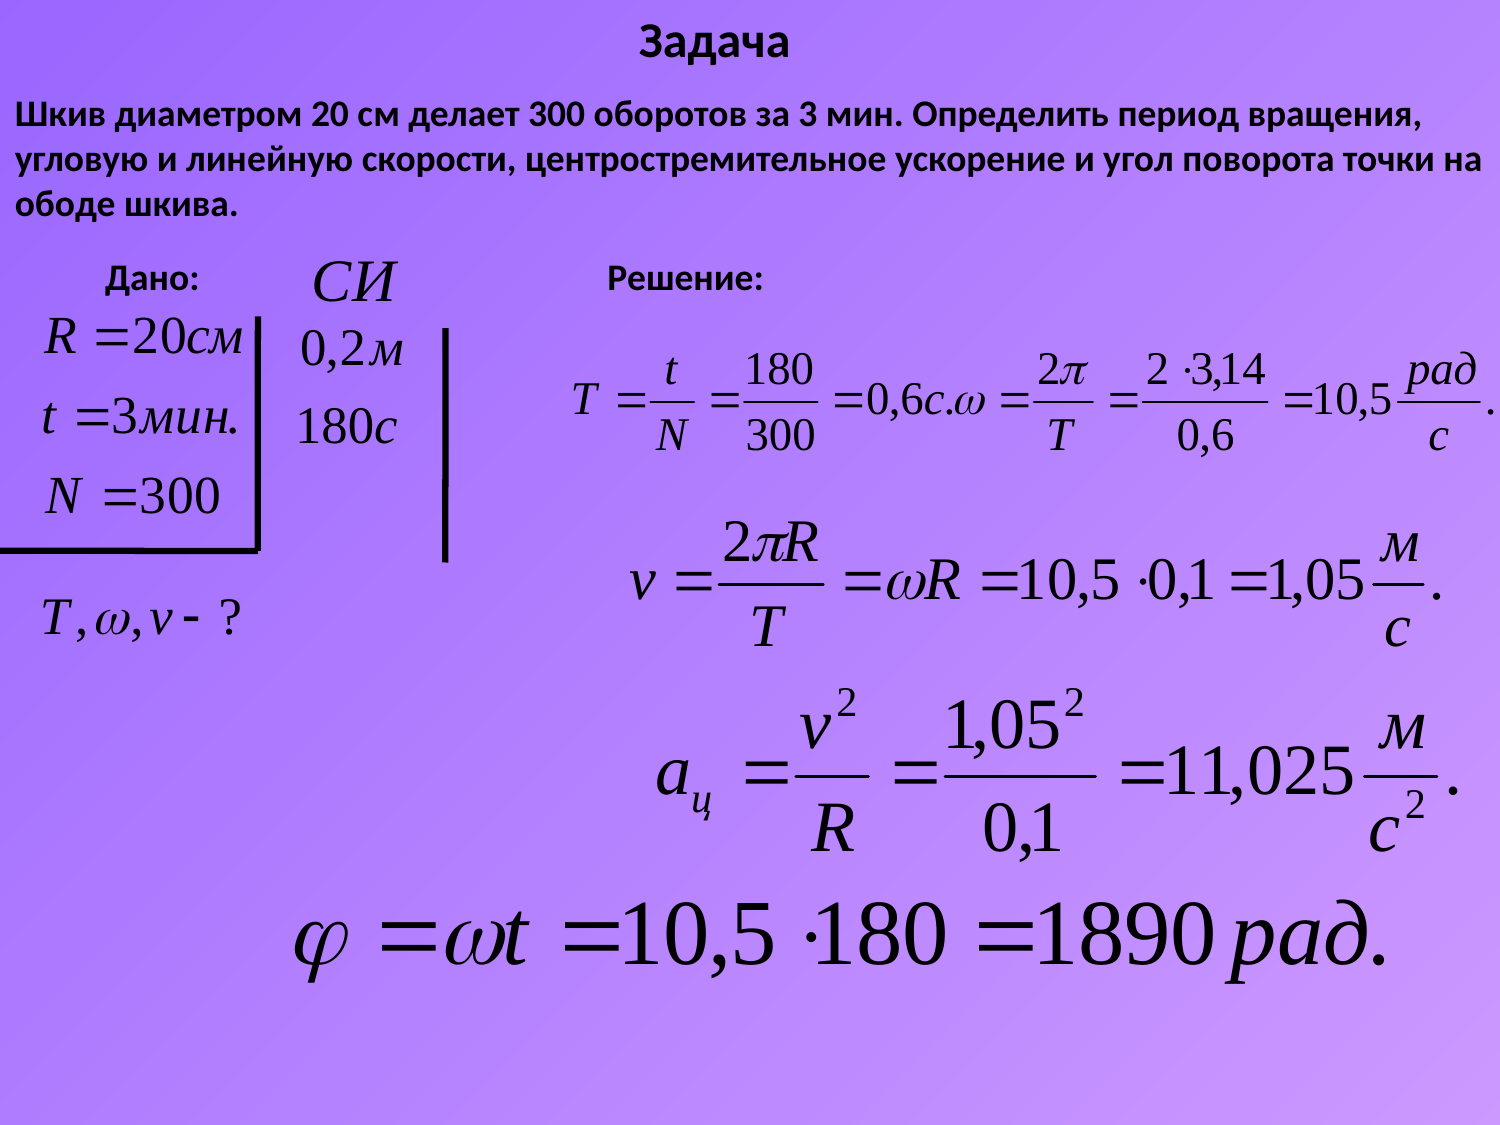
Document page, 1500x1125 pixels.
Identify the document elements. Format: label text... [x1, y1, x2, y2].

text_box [620, 503, 1452, 661]
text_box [292, 316, 412, 458]
text_box Решение: [457, 246, 914, 306]
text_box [34, 585, 251, 657]
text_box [644, 667, 1471, 880]
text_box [280, 878, 1404, 1004]
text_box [34, 304, 254, 528]
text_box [304, 245, 416, 317]
text_box Дано: [35, 246, 270, 306]
text_box Шкив диаметром 20 см делает 300 оборотов за 3 мин. Определить период вращения, угловую и линейную скорости, центростремительное ускорение и угол поворота точки на ободе шкива. [0, 81, 1500, 232]
text_box Задача [539, 0, 891, 75]
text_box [566, 339, 1500, 469]
